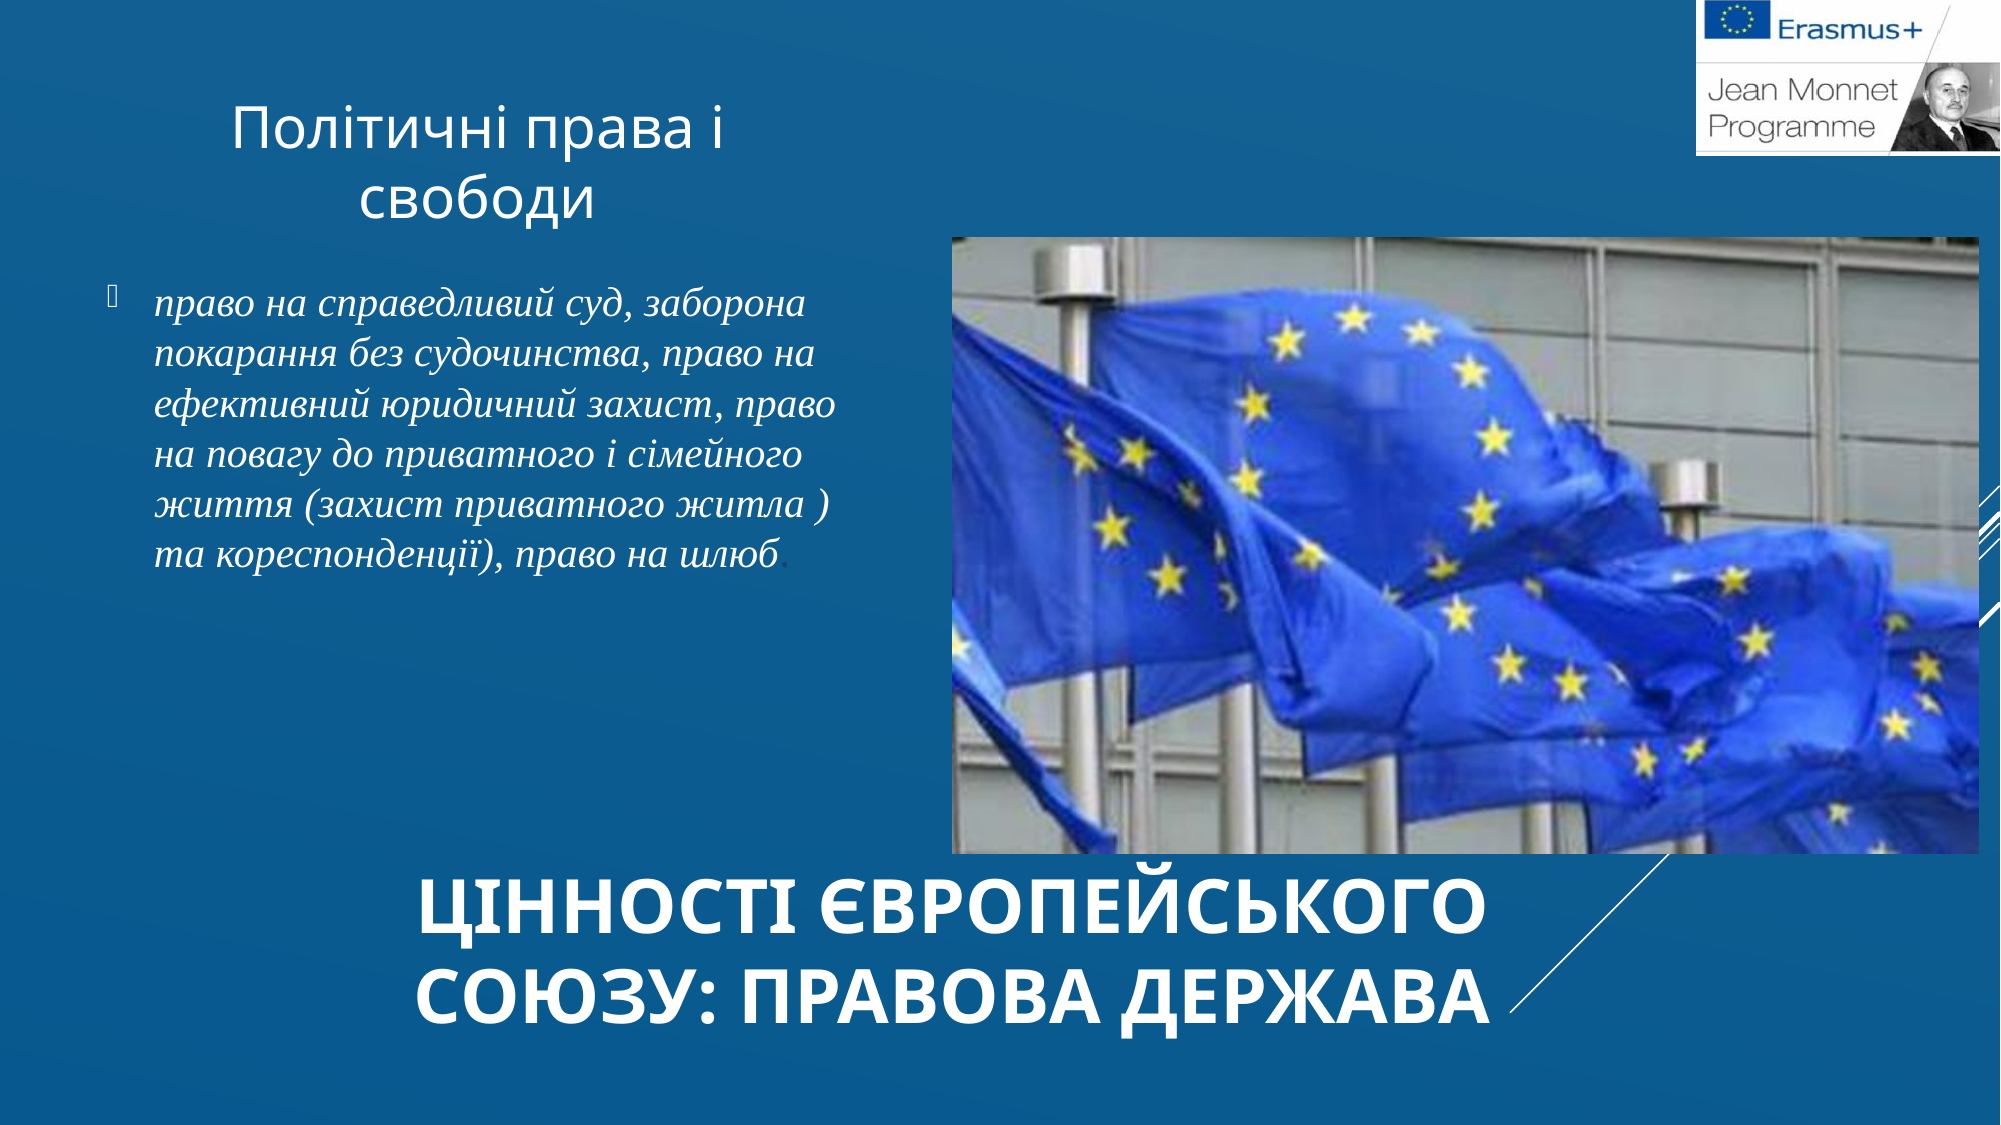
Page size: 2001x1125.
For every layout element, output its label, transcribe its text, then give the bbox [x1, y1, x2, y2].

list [952, 237, 1979, 854]
title Цінності Європейського союзу: правова держава [252, 825, 1653, 1073]
picture [1696, 0, 2000, 156]
list Політичні права і свободи [212, 142, 744, 238]
list право на справедливий суд, заборона покарання без судочинства, право на ефективний юридичний захист, право на повагу до приватного і сімейного життя (захист приватного житла ) та кореспонденції), право на шлюб. [91, 267, 902, 765]
